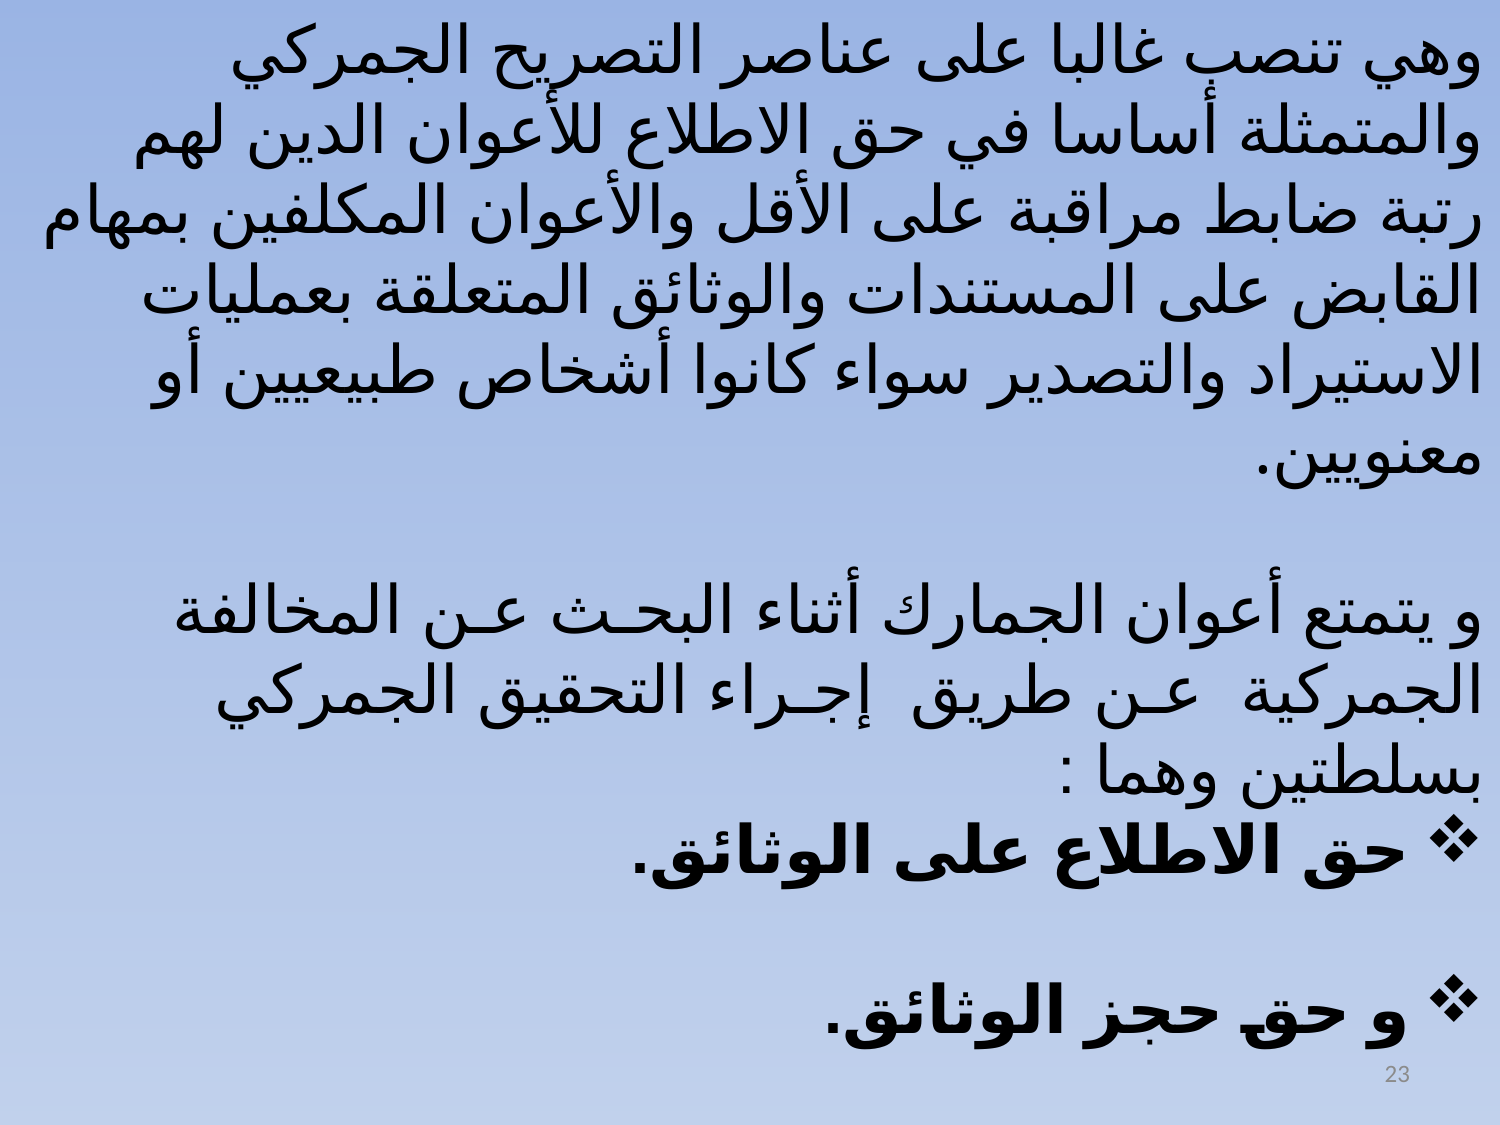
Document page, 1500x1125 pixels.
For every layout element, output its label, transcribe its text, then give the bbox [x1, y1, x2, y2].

text_box وهي تنصب غالبا على عناصر التصريح الجمركي والمتمثلة أساسا في حق الاطلاع للأعوان الدين لهم رتبة ضابط مراقبة على الأقل والأعوان المكلفين بمهام القابض على المستندات والوثائق المتعلقة بعمليات الاستيراد والتصدير سواء كانوا أشخاص طبيعيين أو معنويين. و يتمتع أعوان الجمارك أثناء البحـث عـن المخالفة الجمركية عـن طريق إجـراء التحقيق الجمركي بسلطتين وهما : حق الاطلاع على الوثائق. و حق حجز الوثائق. [0, 0, 1500, 1125]
